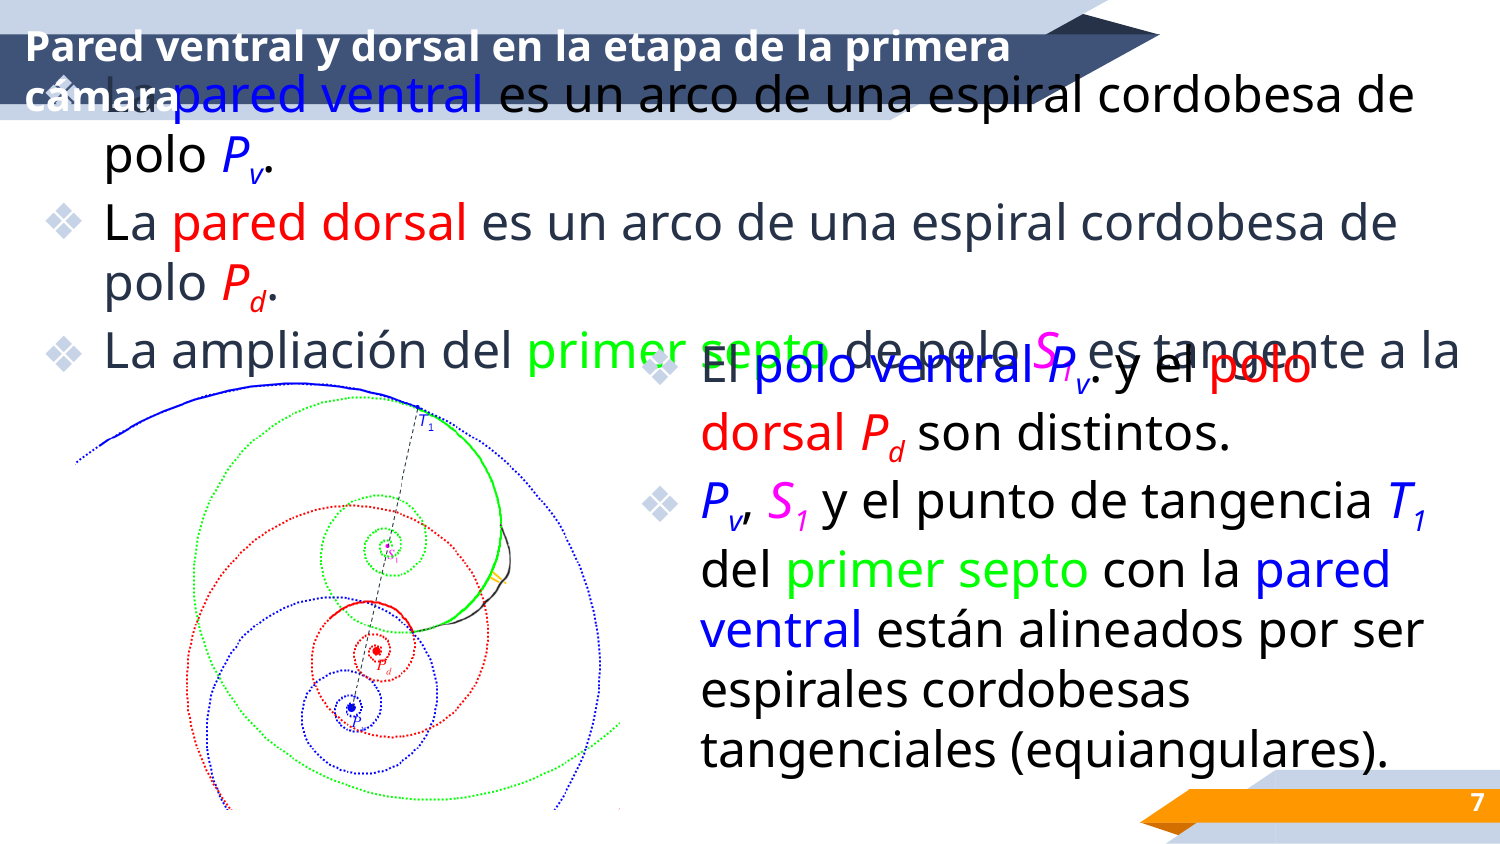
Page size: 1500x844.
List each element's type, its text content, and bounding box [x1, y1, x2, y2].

text_box ‹#› [1255, 768, 1500, 838]
title Pared ventral y dorsal en la etapa de la primera cámara [9, 18, 1102, 122]
list El polo ventral Pv. y el polo dorsal Pd son distintos. Pv, S1 y el punto de tangencia T1 del primer septo con la pared ventral están alineados por ser espirales cordobesas tangenciales (equiangulares). [610, 338, 1487, 771]
picture [74, 377, 621, 810]
list La pared ventral es un arco de una espiral cordobesa de polo Pv. La pared dorsal es un arco de una espiral cordobesa de polo Pd. La ampliación del primer septo de polo S1 es tangente a la pared ventral. [13, 38, 1487, 471]
